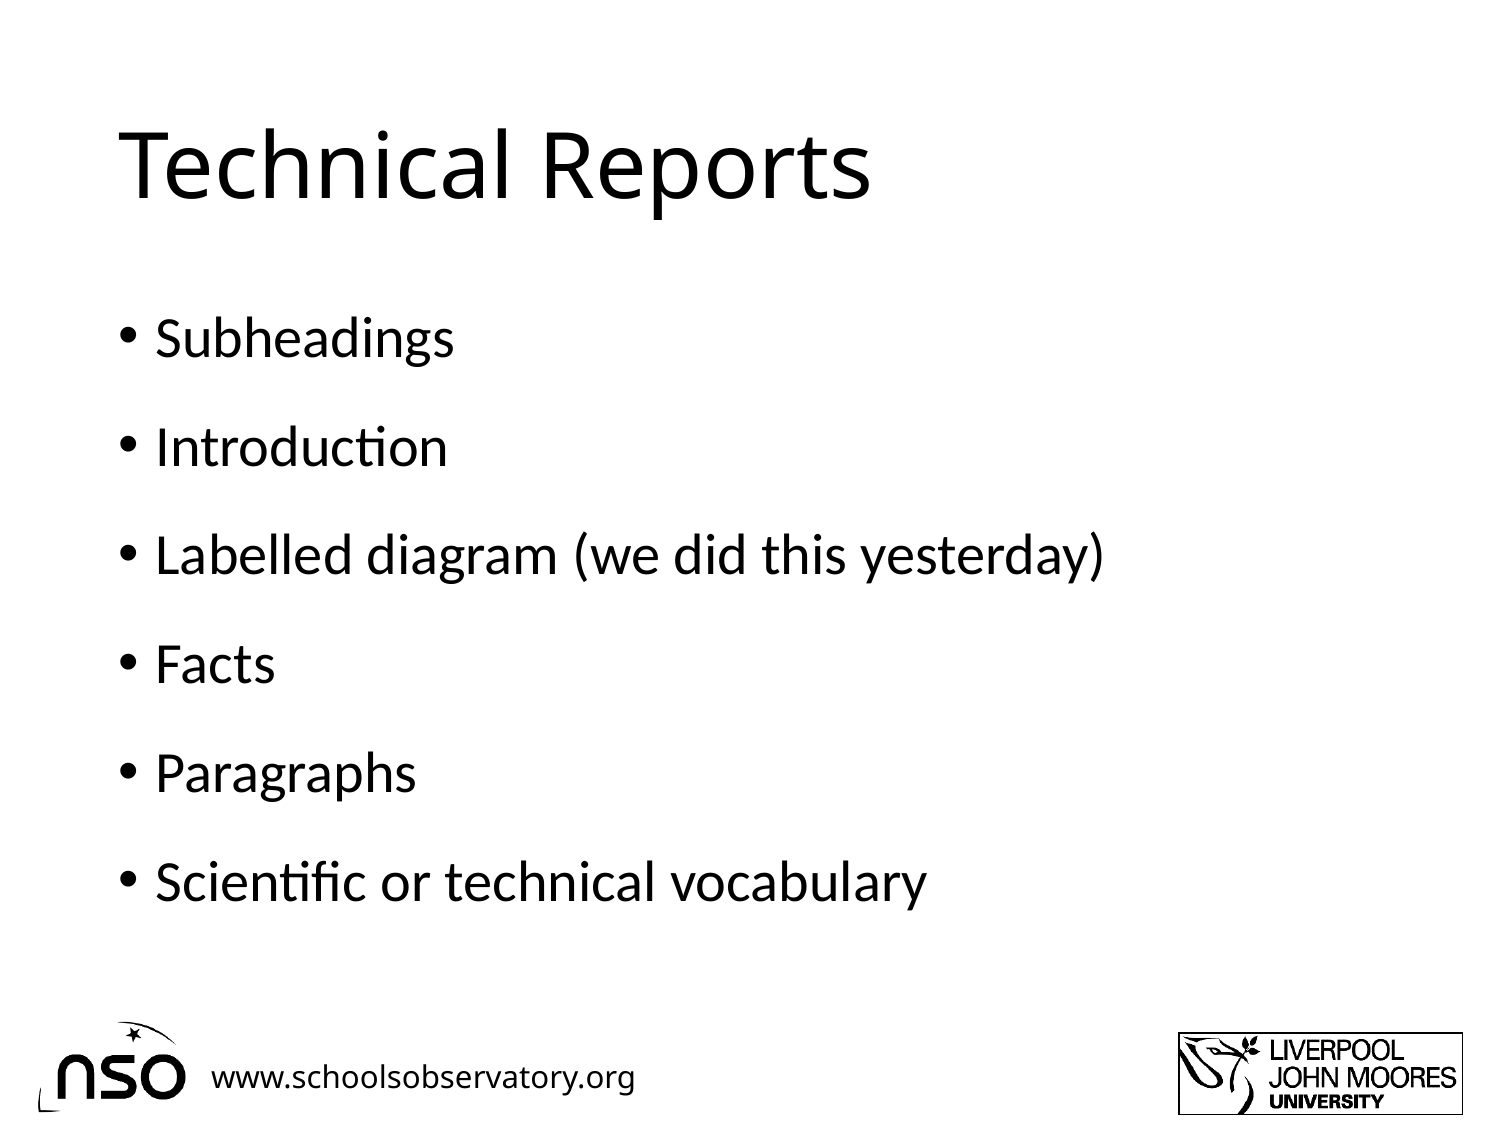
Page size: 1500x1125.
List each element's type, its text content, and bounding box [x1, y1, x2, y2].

picture [33, 1019, 207, 1115]
picture [1178, 1032, 1463, 1115]
title Technical Reports [103, 59, 1397, 278]
list Subheadings Introduction Labelled diagram (we did this yesterday) Facts Paragraphs Scientific or technical vocabulary [103, 299, 1267, 1014]
